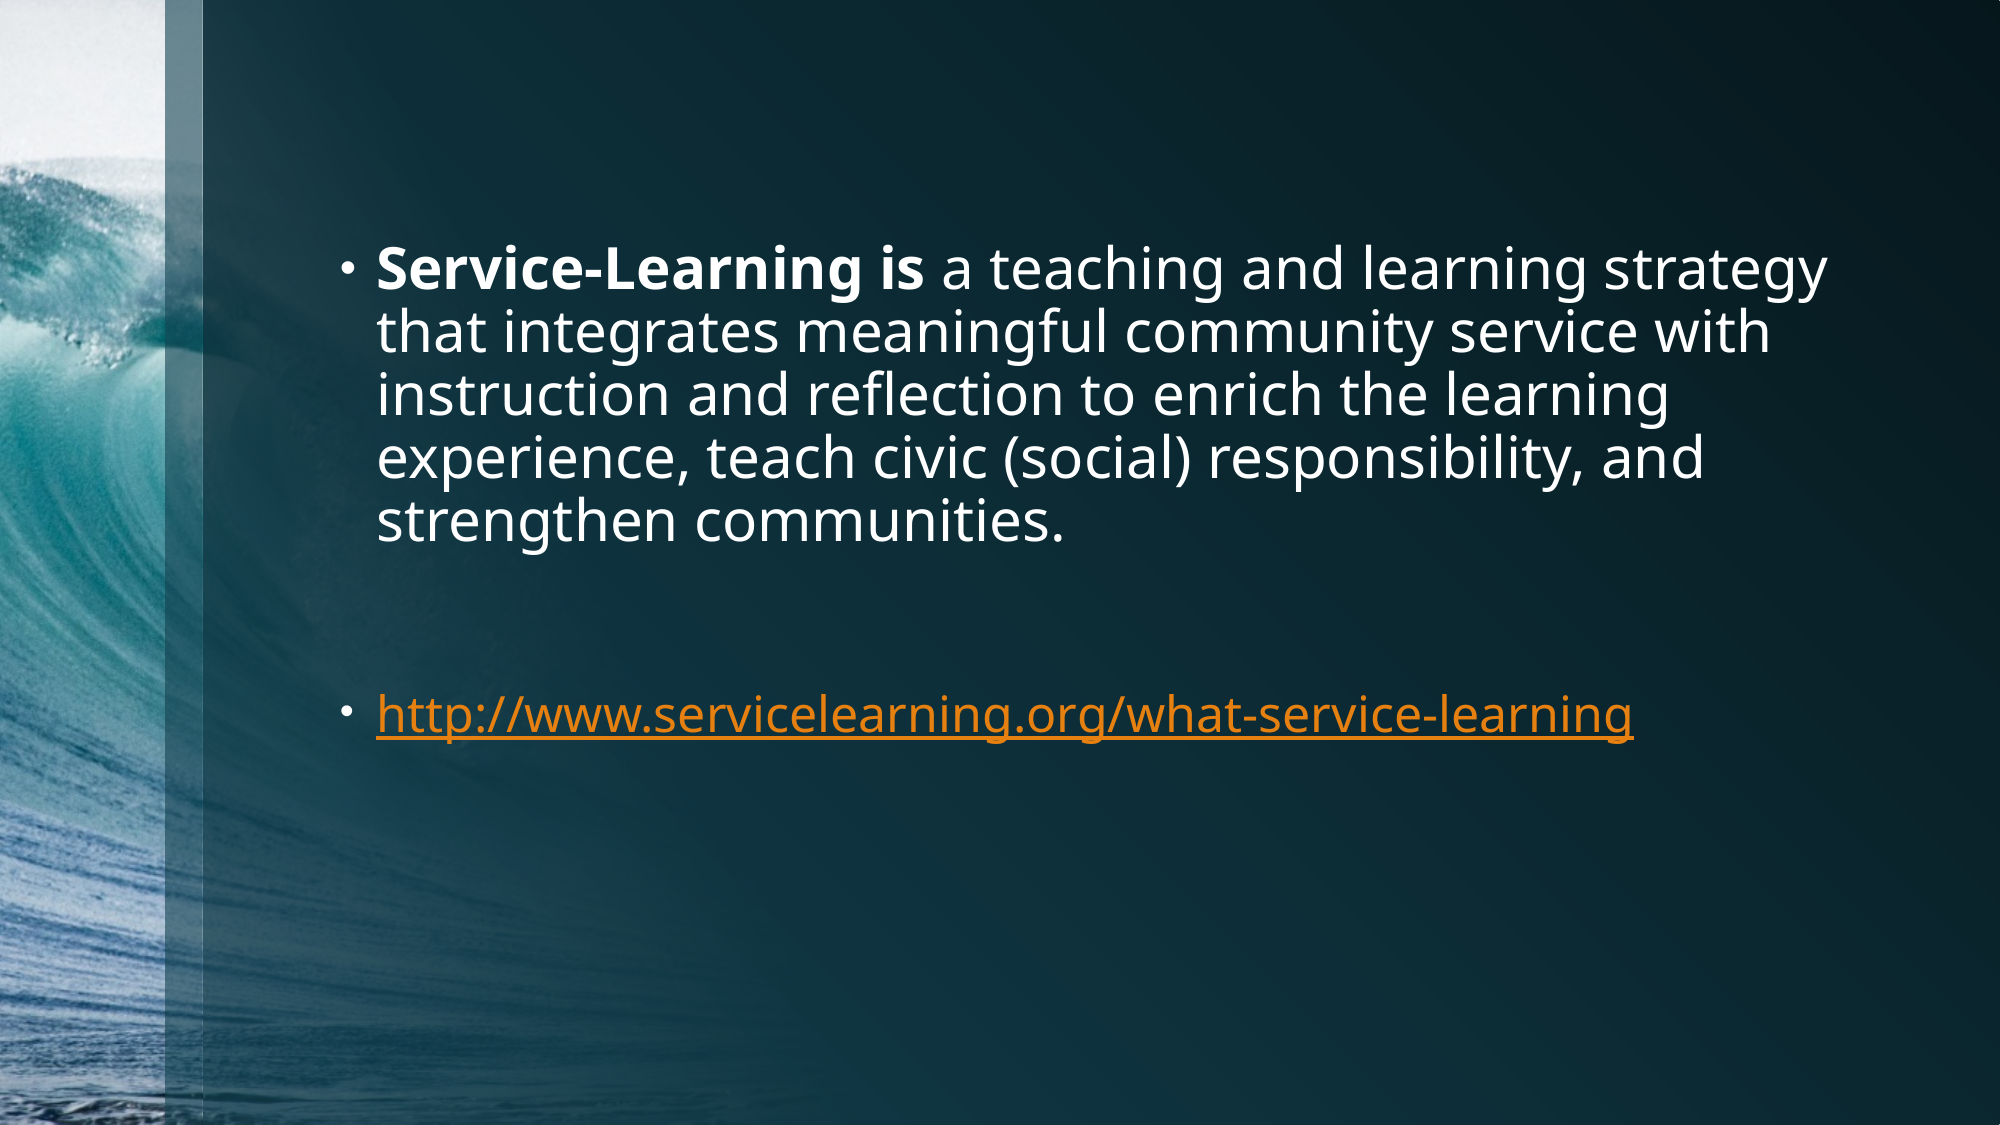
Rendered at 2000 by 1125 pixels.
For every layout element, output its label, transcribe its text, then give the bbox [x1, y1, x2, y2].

picture [0, 0, 2000, 1125]
list Service-Learning is a teaching and learning strategy that integrates meaningful community service with instruction and reflection to enrich the learning experience, teach civic (social) responsibility, and strengthen communities. http://www.servicelearning.org/what-service-learning [324, 231, 1863, 1012]
